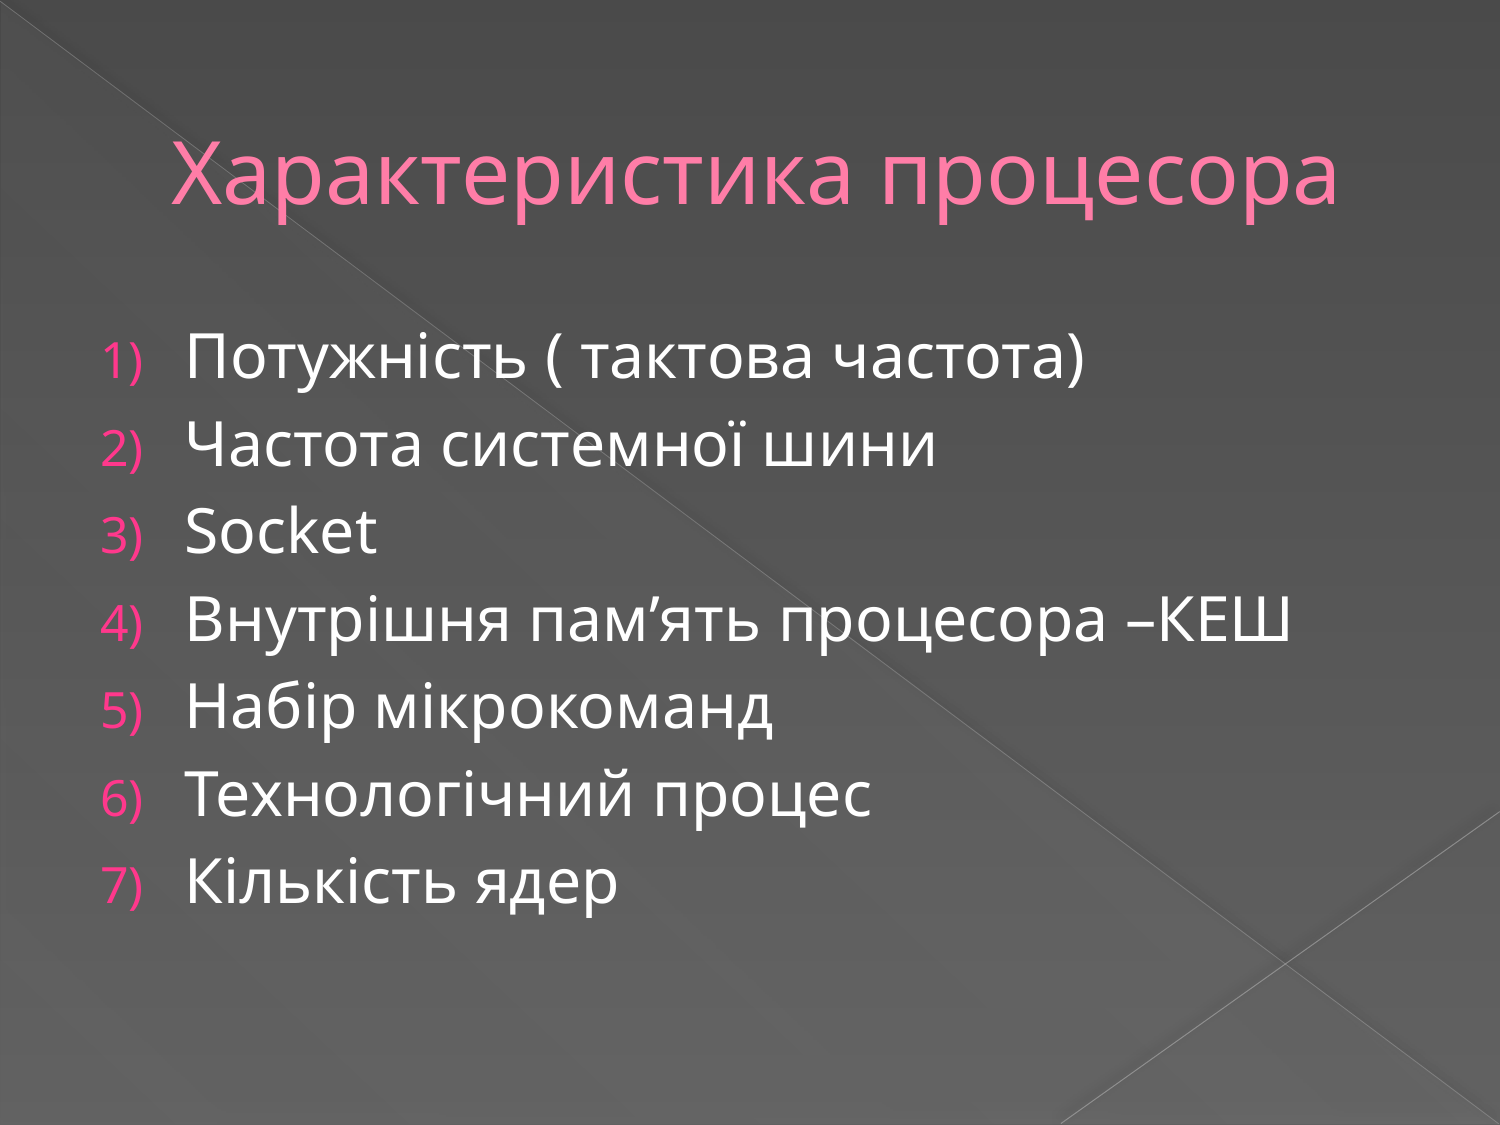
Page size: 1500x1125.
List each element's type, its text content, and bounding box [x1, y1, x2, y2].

list Потужність ( тактова частота) Частота системної шини Socket Внутрішня пам’ять процесора –КЕШ Набір мікрокоманд Технологічний процес Кількість ядер [75, 308, 1425, 1059]
title Характеристика процесора [76, 54, 1461, 284]
